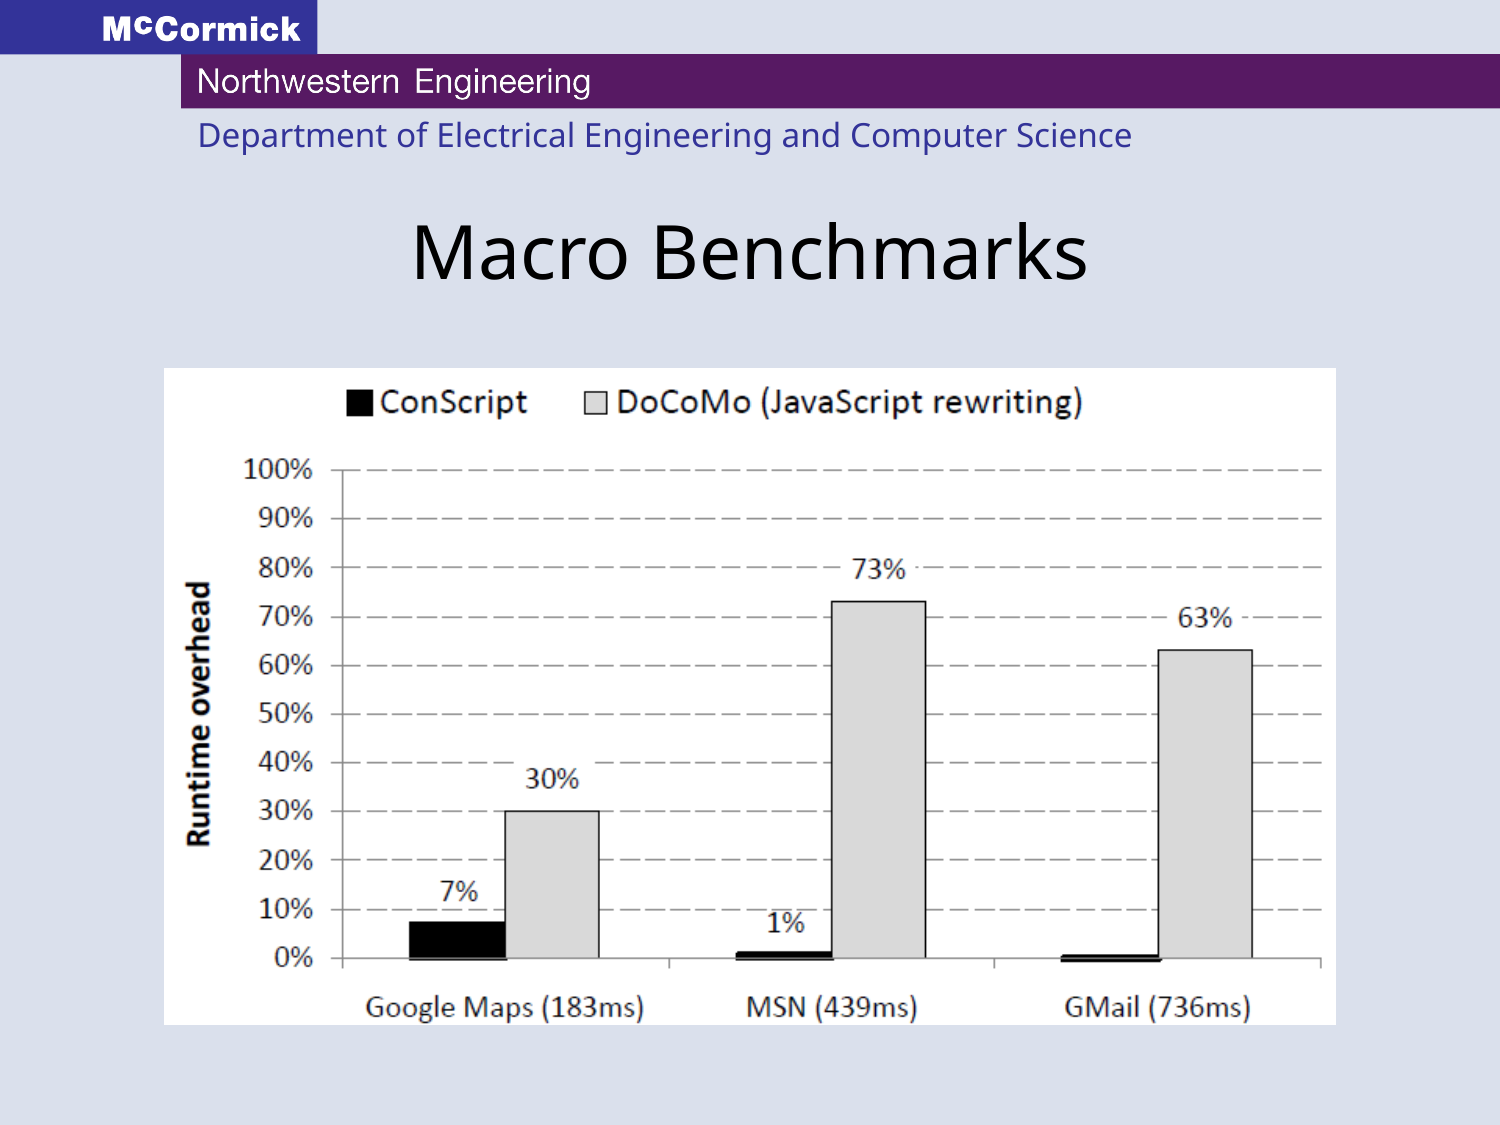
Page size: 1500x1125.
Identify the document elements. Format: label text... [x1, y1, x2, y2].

picture [199, 68, 595, 100]
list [163, 368, 1337, 1026]
picture [96, 9, 681, 55]
title Macro Benchmarks [112, 187, 1388, 313]
